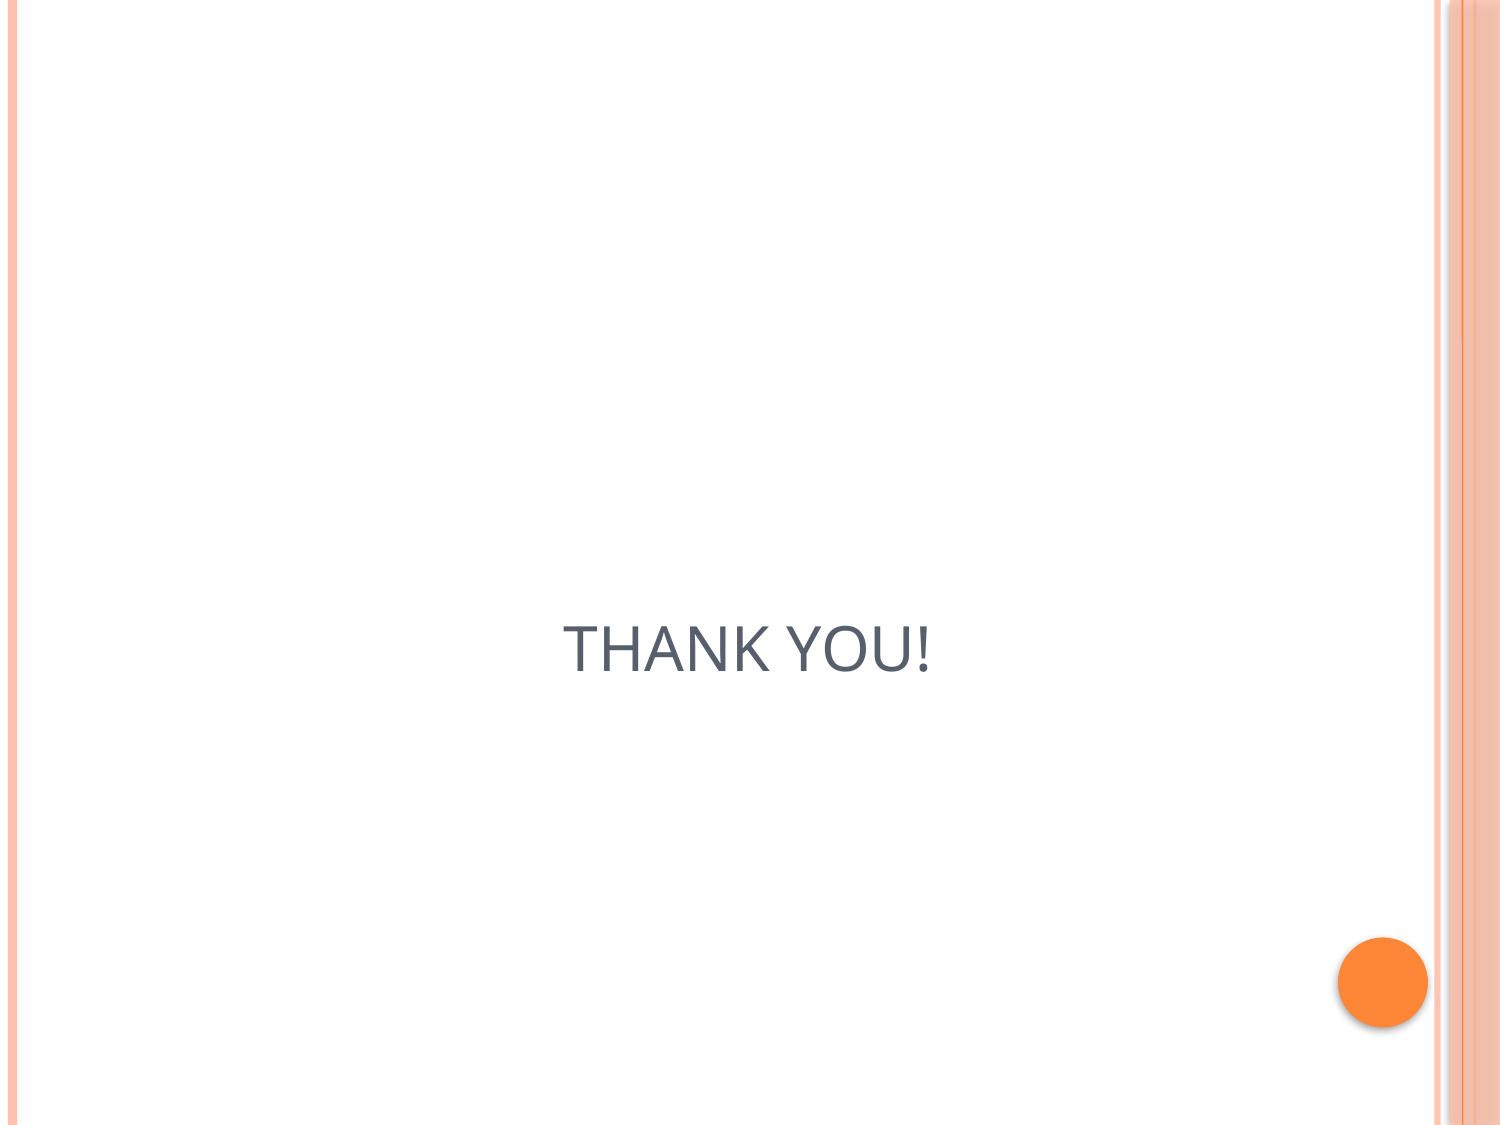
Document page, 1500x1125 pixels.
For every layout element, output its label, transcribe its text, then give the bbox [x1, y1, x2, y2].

title Thank You! [135, 503, 1361, 691]
